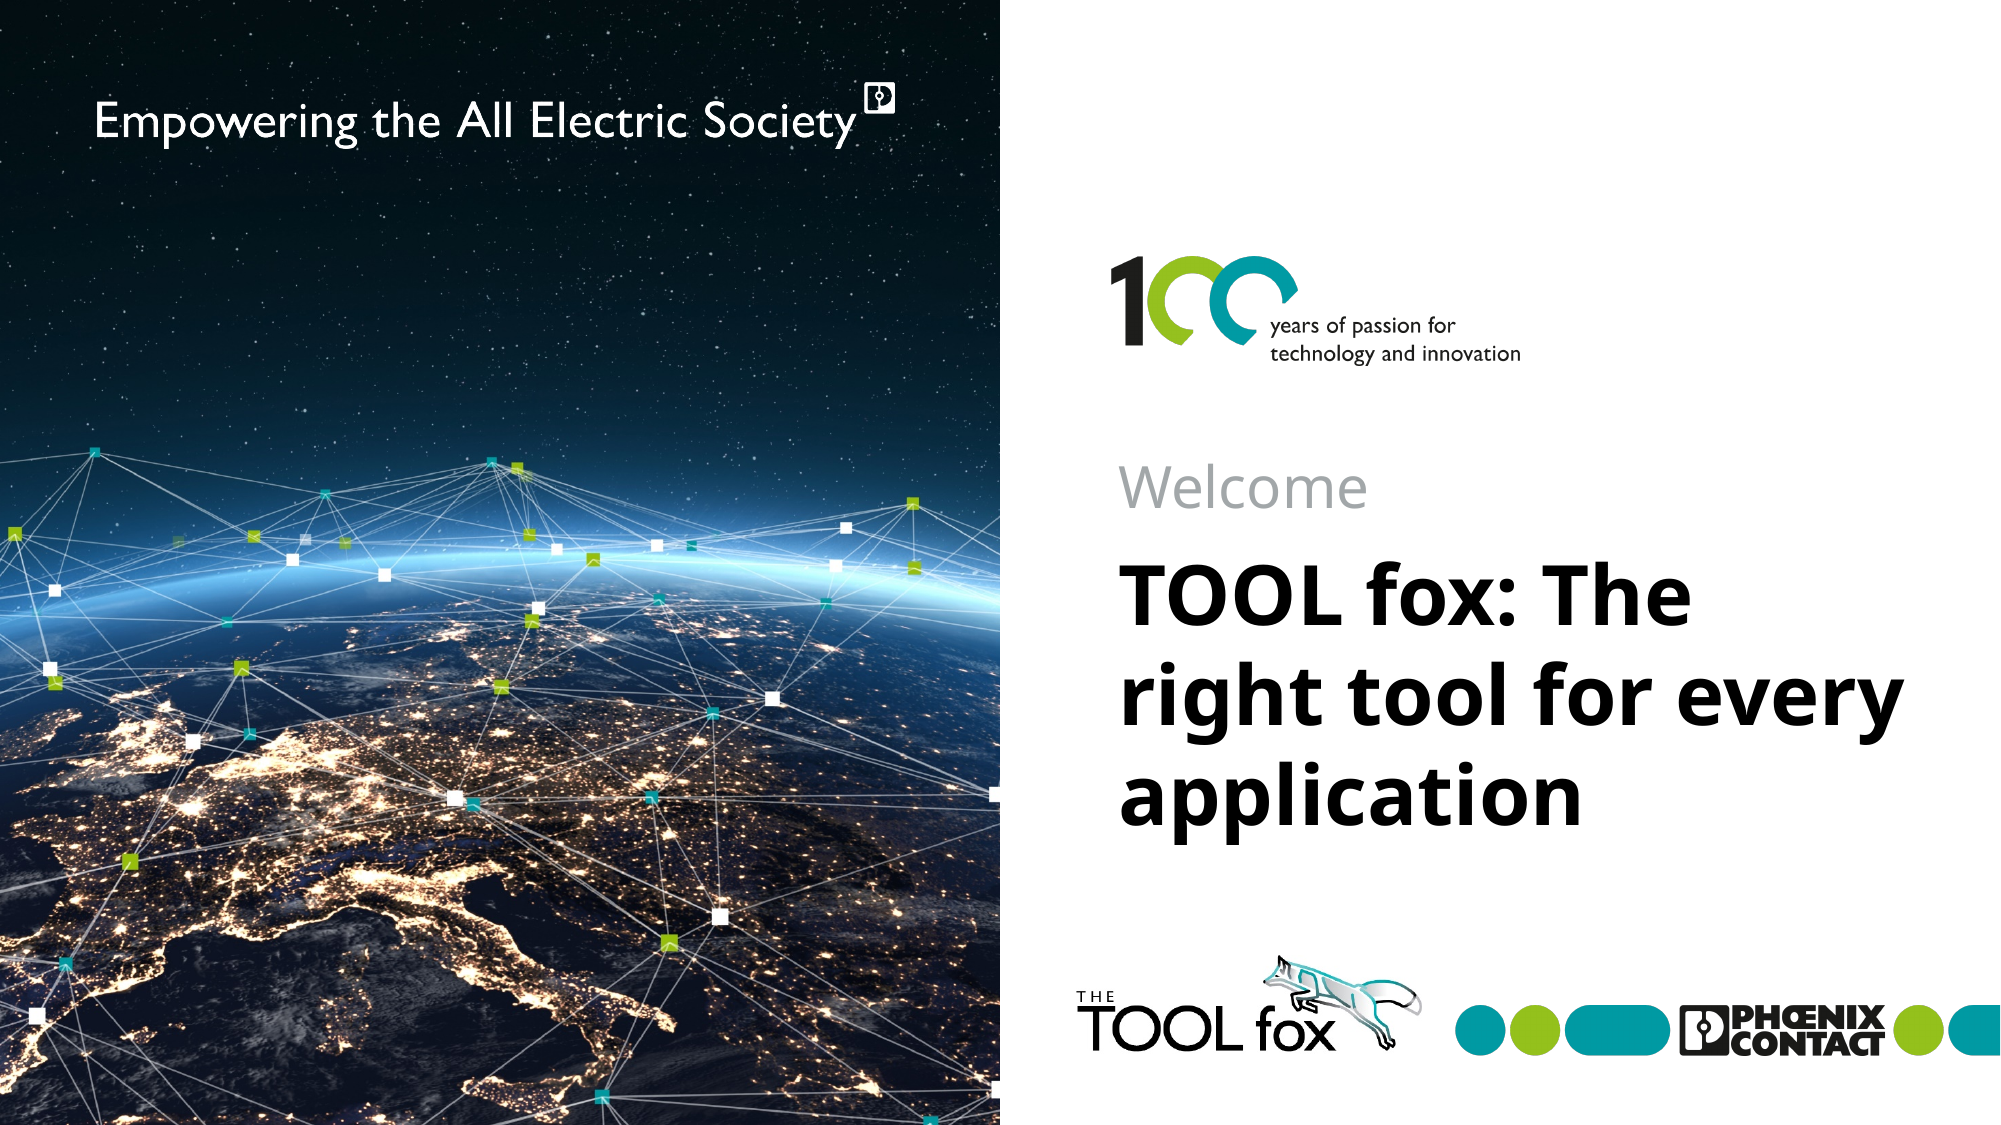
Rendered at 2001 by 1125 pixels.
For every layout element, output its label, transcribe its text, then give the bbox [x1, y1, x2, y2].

picture [0, 0, 1000, 1125]
picture [1076, 954, 1422, 1066]
picture [1111, 256, 1520, 366]
title TOOL fox: The right tool for every application [999, 542, 1910, 953]
picture [1454, 1005, 2001, 1056]
